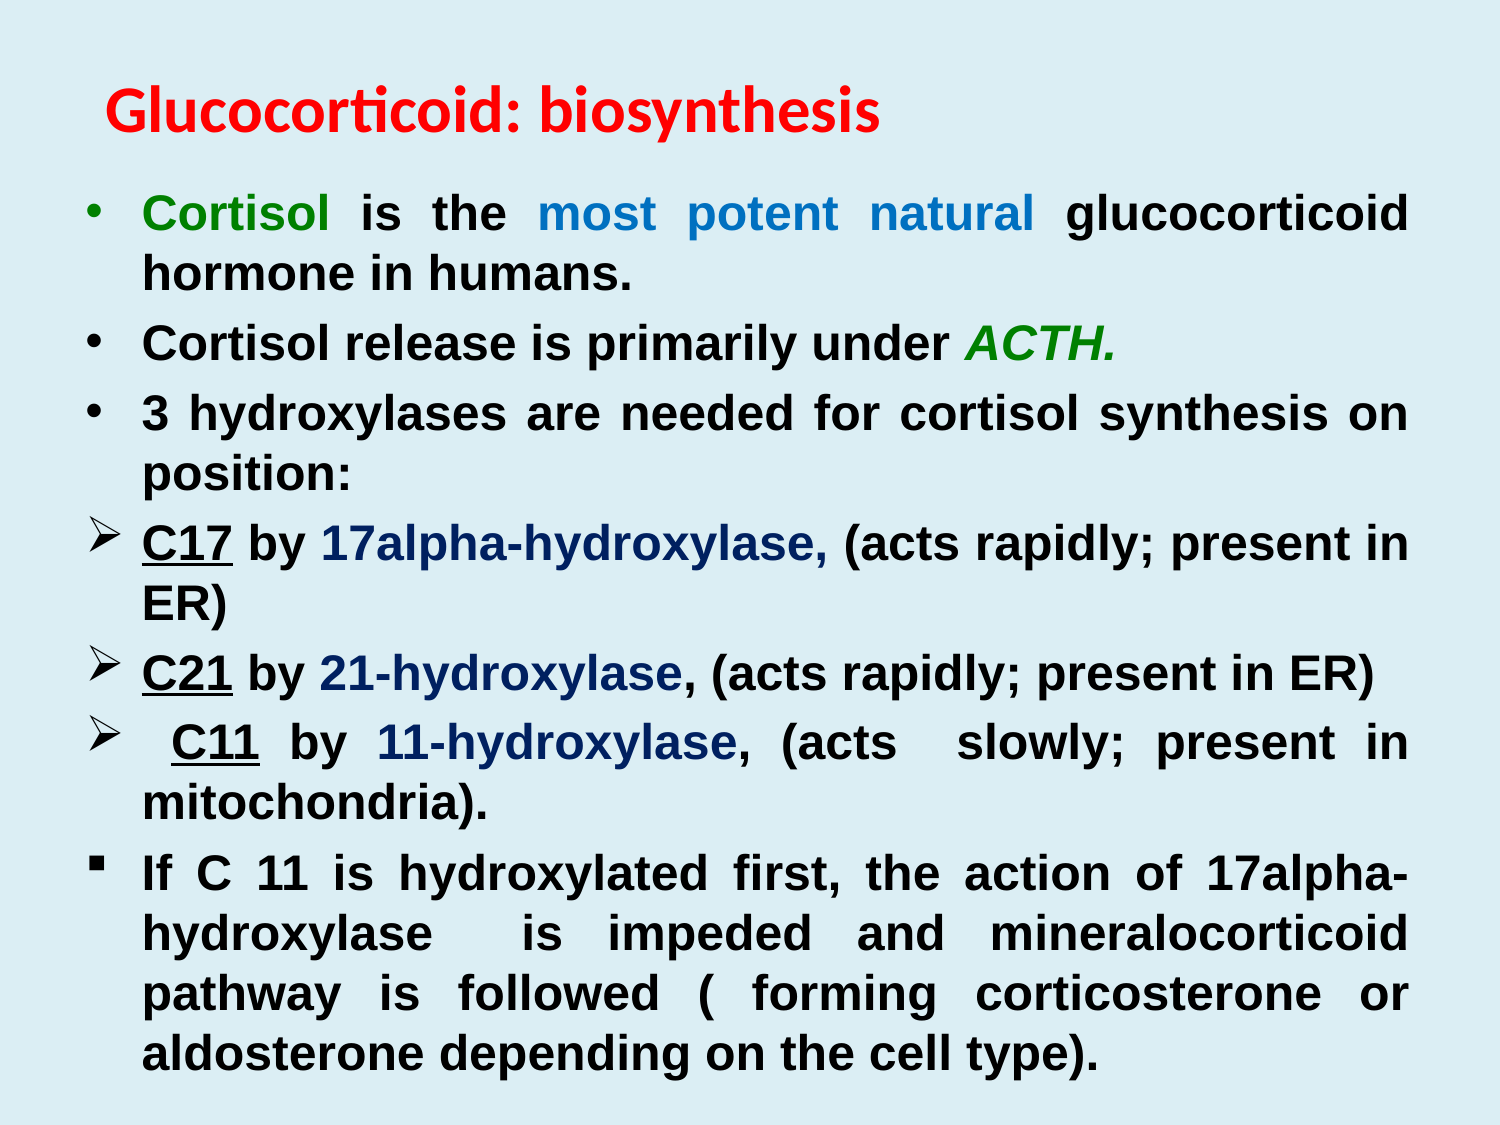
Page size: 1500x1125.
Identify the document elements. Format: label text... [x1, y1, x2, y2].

list Cortisol is the most potent natural glucocorticoid hormone in humans. Cortisol release is primarily under ACTH. 3 hydroxylases are needed for cortisol synthesis on position: C17 by 17alpha-hydroxylase, (acts rapidly; present in ER) C21 by 21-hydroxylase, (acts rapidly; present in ER) C11 by 11-hydroxylase, (acts slowly; present in mitochondria). If C 11 is hydroxylated first, the action of 17alpha- hydroxylase is impeded and mineralocorticoid pathway is followed ( forming corticosterone or aldosterone depending on the cell type). [70, 172, 1426, 994]
title Glucocorticoid: biosynthesis [74, 0, 1426, 160]
